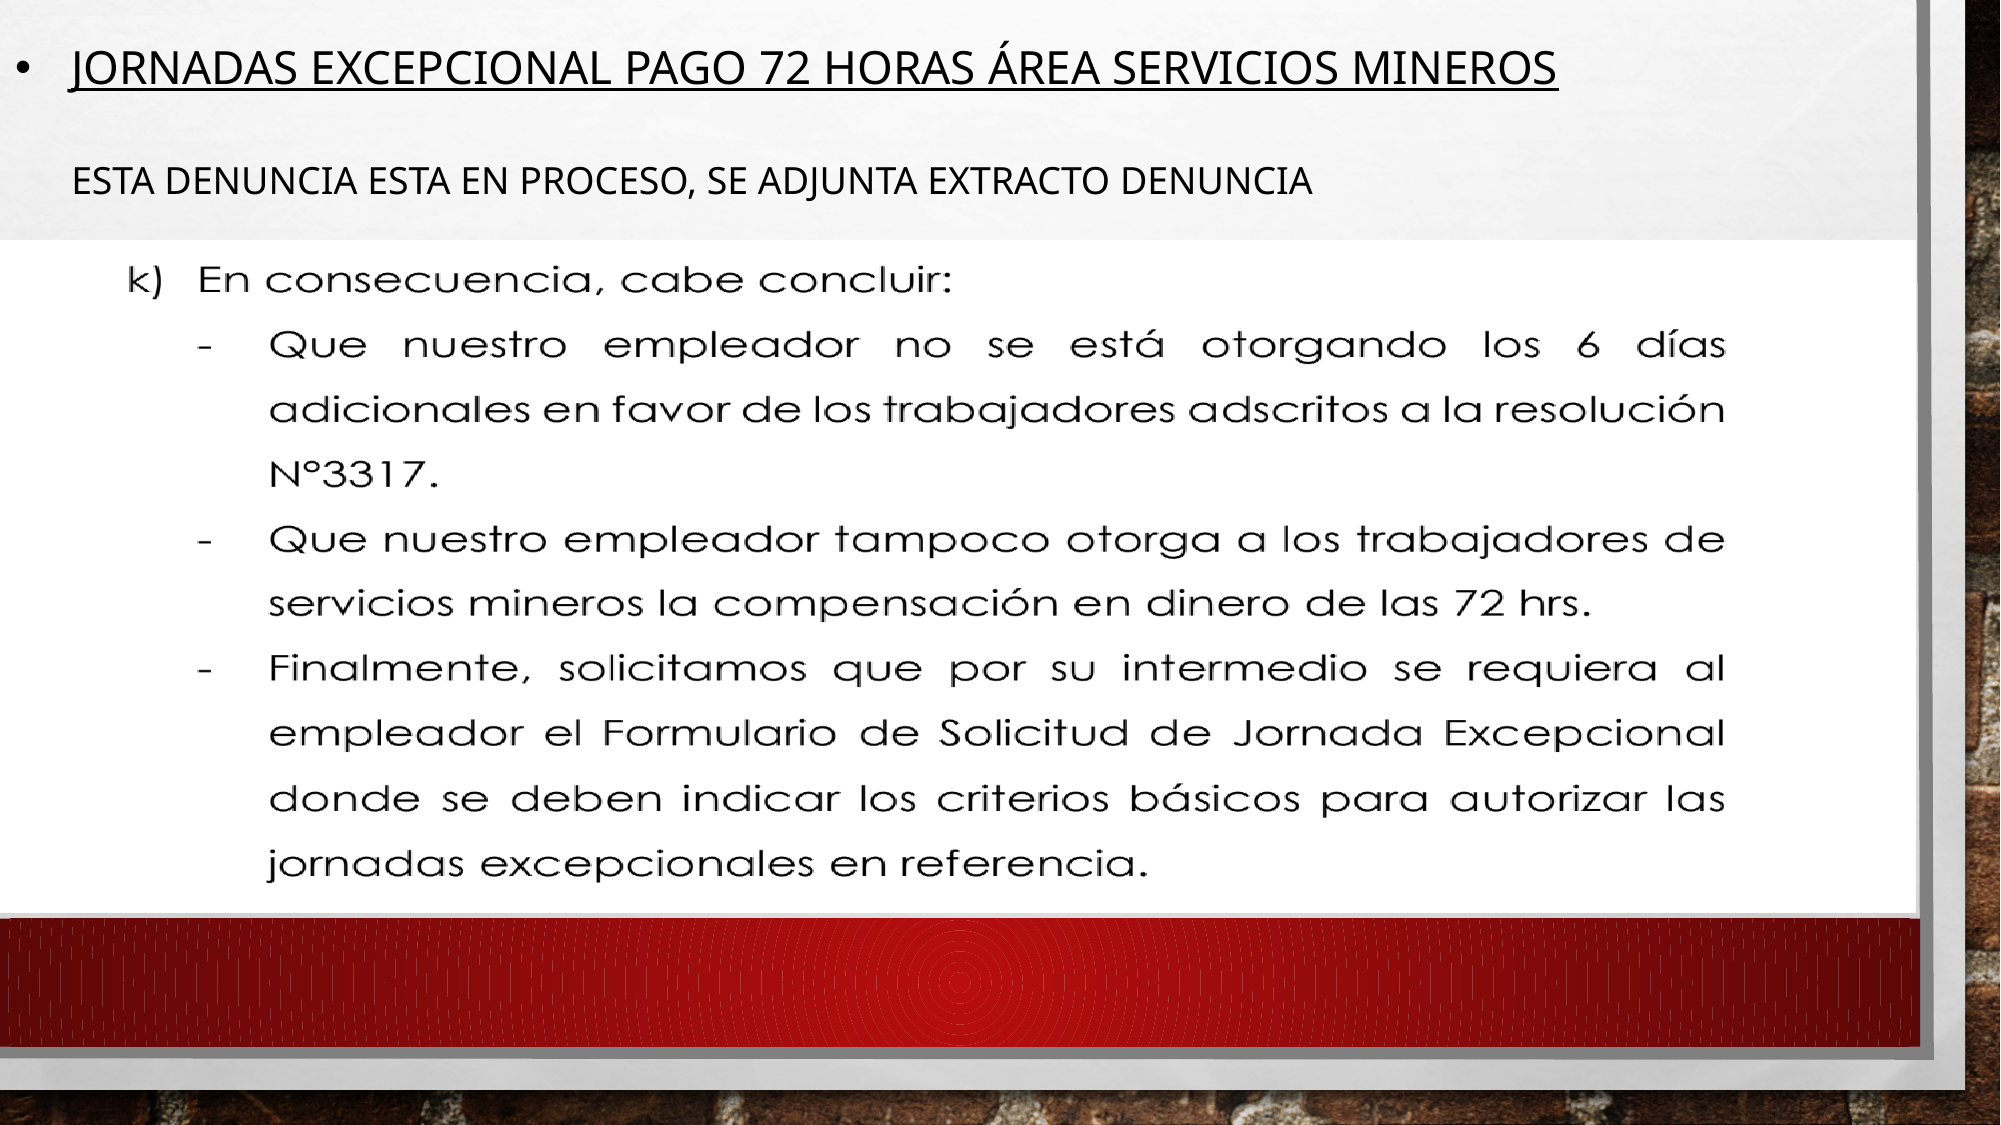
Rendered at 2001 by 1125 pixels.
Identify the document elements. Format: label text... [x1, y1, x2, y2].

picture [0, 240, 1916, 913]
picture [0, 0, 2000, 1125]
title Jornadas excepcional pago 72 horas área servicios mineros ESTA DENUNCIA ESTA EN PROCESO, SE ADJUNTA EXTRACTO DENUNCIA [0, 20, 1916, 210]
